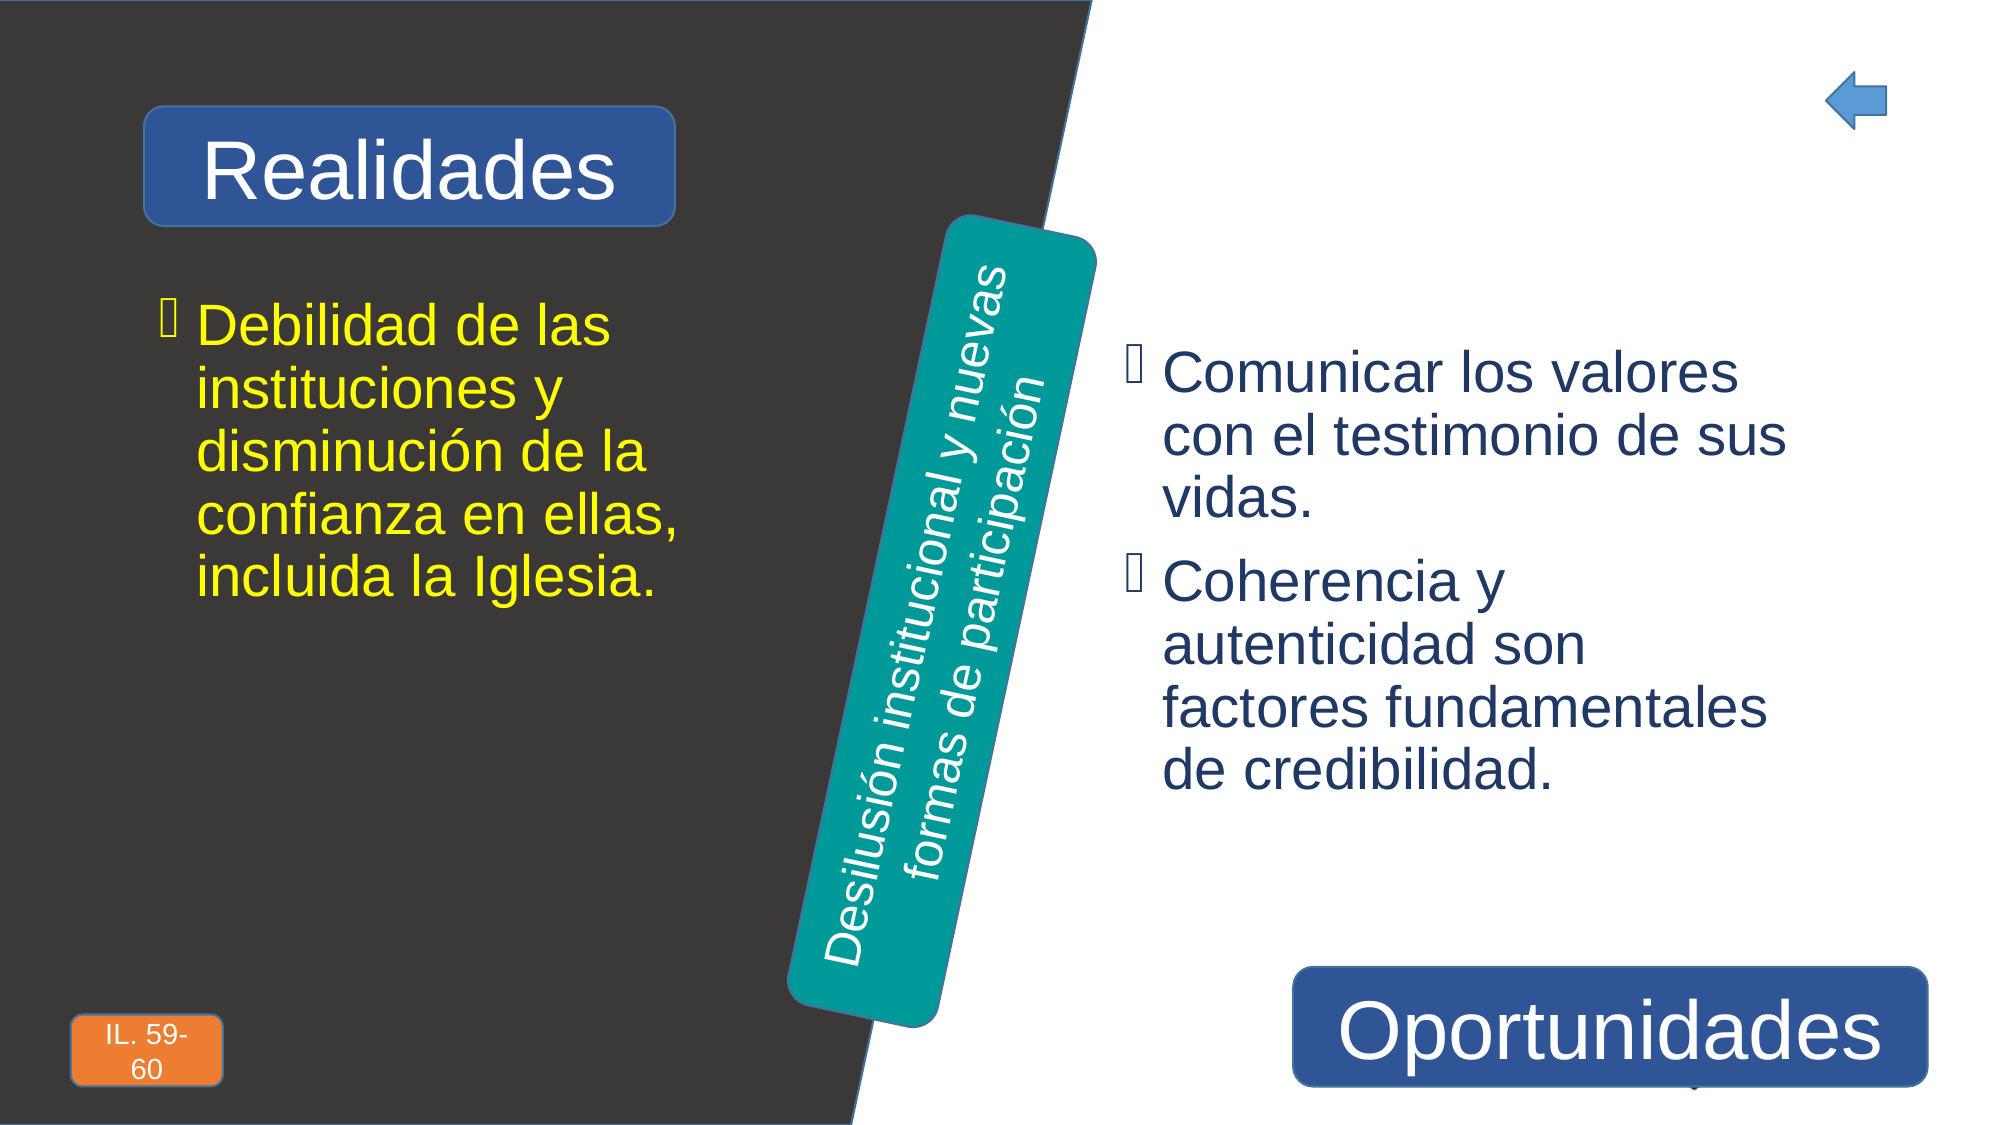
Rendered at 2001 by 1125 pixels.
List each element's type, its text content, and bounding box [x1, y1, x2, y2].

text_box IL. 59-60 [69, 1013, 224, 1088]
text_box Realidades [142, 105, 677, 228]
text_box [0, 0, 1093, 1125]
picture [1674, 1088, 1851, 1092]
list Debilidad de las instituciones y disminución de la confianza en ellas, incluida la Iglesia. [143, 287, 862, 986]
text_box Oportunidades [1292, 965, 1929, 1088]
text_box Desilusión institucional y nuevas formas de participación [786, 214, 1097, 1029]
text_box [1825, 71, 1888, 130]
text_box Comunicar los valores con el testimonio de sus vidas. Coherencia y autenticidad son factores fundamentales de credibilidad. [1109, 334, 1827, 922]
